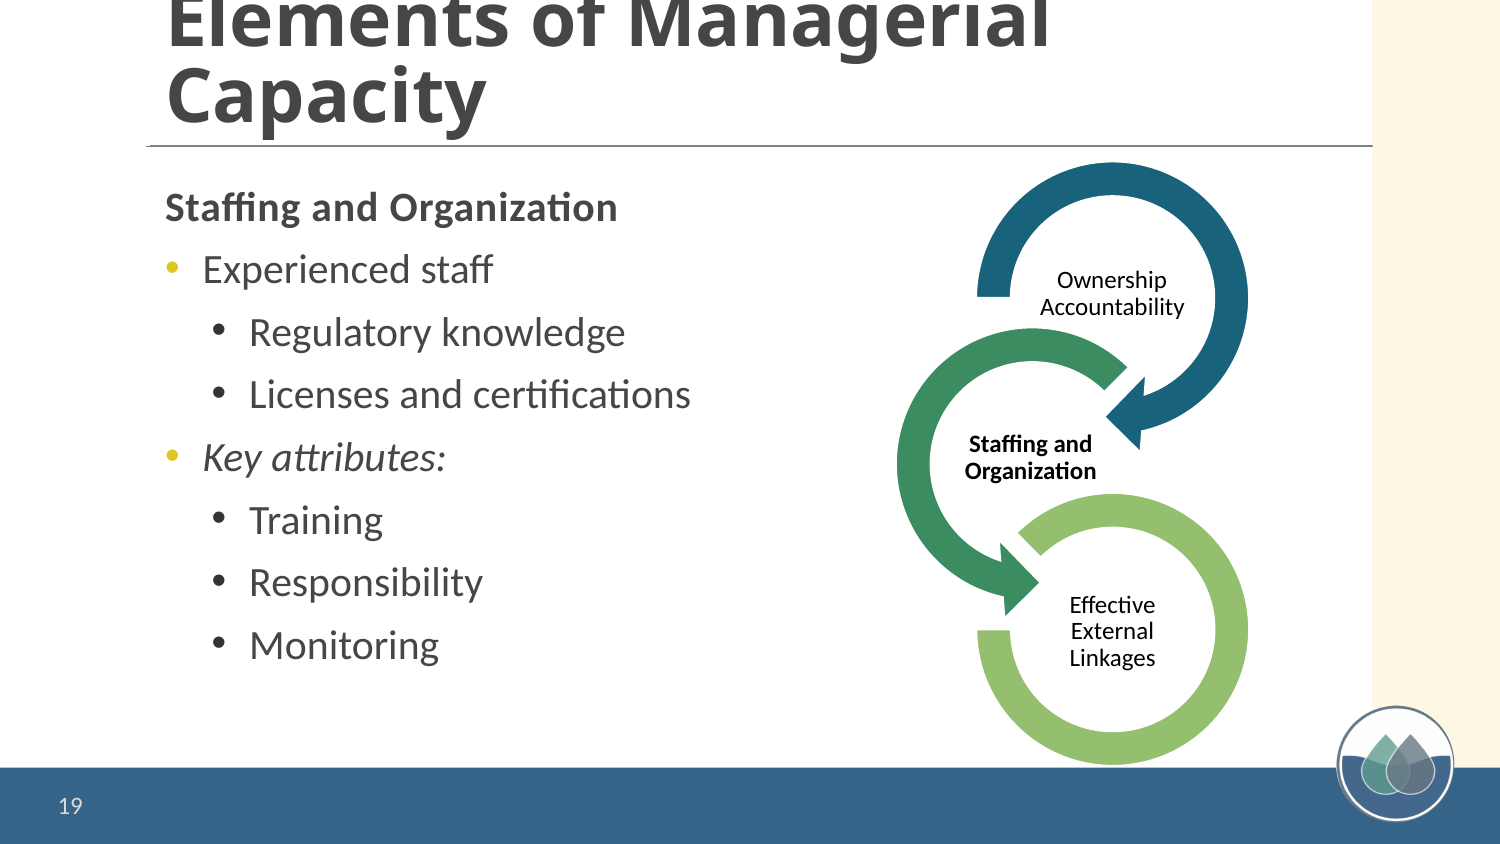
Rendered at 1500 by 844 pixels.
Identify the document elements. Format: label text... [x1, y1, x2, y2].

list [772, 152, 1373, 753]
list Staffing and Organization Experienced staff Regulatory knowledge Licenses and certifications Key attributes: Training Responsibility Monitoring [150, 171, 772, 734]
slide_number 19 [16, 782, 124, 828]
title Elements of Managerial Capacity [150, 21, 1373, 146]
